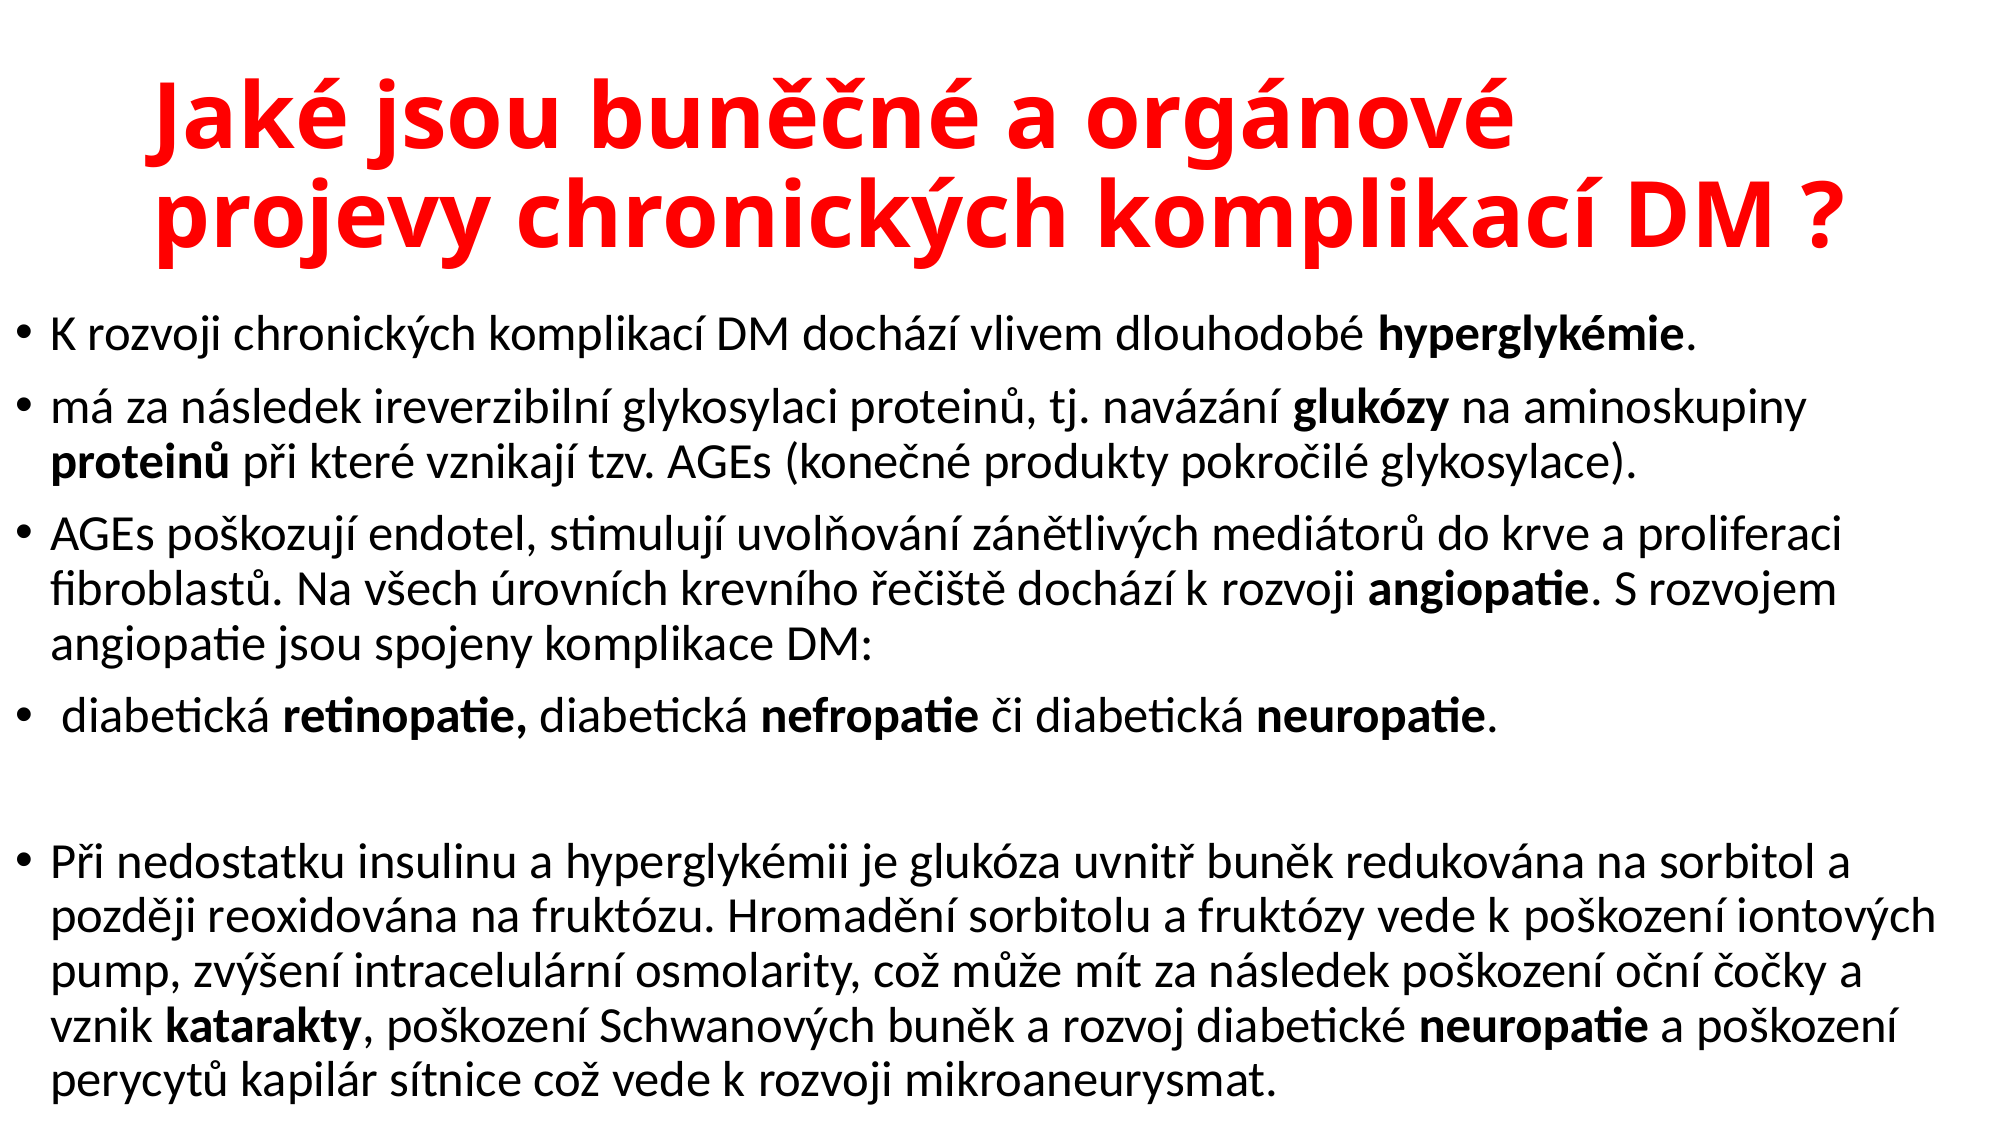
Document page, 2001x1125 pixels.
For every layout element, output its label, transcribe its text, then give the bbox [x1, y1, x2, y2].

list K rozvoji chronických komplikací DM dochází vlivem dlouhodobé hyperglykémie. má za následek ireverzibilní glykosylaci proteinů, tj. navázání glukózy na aminoskupiny proteinů při které vznikají tzv. AGEs (konečné produkty pokročilé glykosylace). AGEs poškozují endotel, stimulují uvolňování zánětlivých mediátorů do krve a proliferaci fibroblastů. Na všech úrovních krevního řečiště dochází k rozvoji angiopatie. S rozvojem angiopatie jsou spojeny komplikace DM: diabetická retinopatie, diabetická nefropatie či diabetická neuropatie. Při nedostatku insulinu a hyperglykémii je glukóza uvnitř buněk redukována na sorbitol a později reoxidována na fruktózu. Hromadění sorbitolu a fruktózy vede k poškození iontových pump, zvýšení intracelulární osmolarity, což může mít za následek poškození oční čočky a vznik katarakty, poškození Schwanových buněk a rozvoj diabetické neuropatie a poškození perycytů kapilár sítnice což vede k rozvoji mikroaneurysmat. [0, 299, 1983, 1125]
title Jaké jsou buněčné a orgánové projevy chronických komplikací DM ? [137, 59, 1863, 278]
